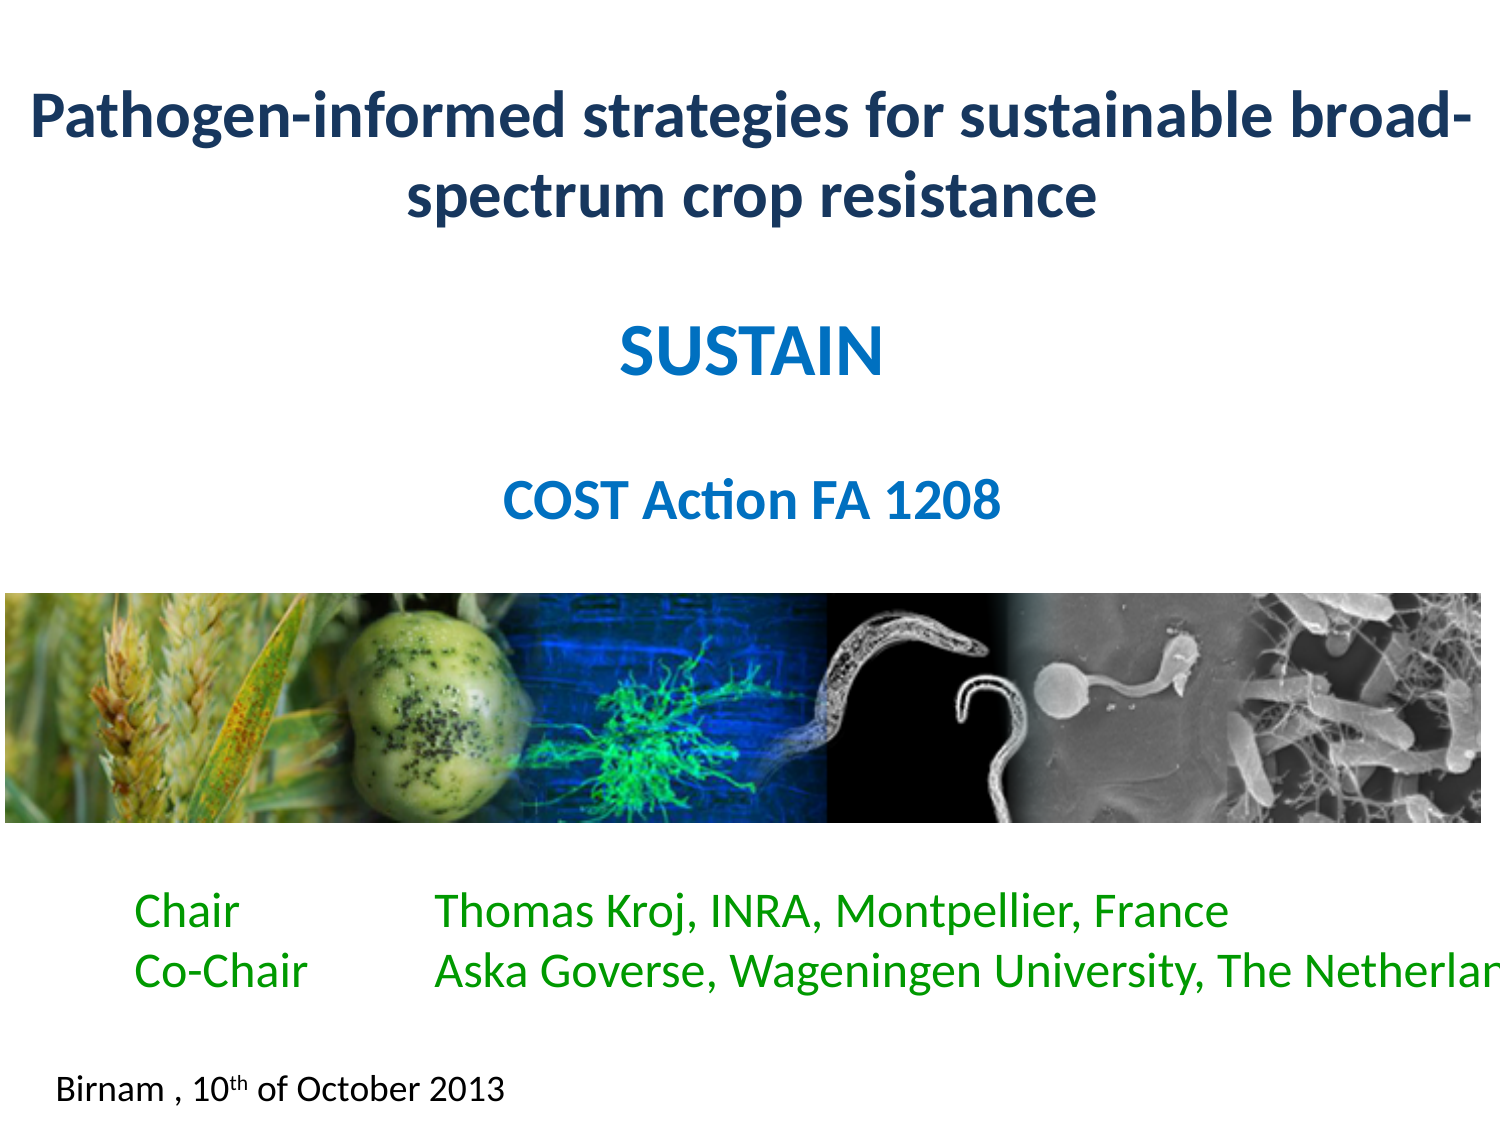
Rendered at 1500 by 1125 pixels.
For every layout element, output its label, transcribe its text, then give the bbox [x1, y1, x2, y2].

text_box Birnam , 10th of October 2013 [0, 1057, 656, 1117]
picture [5, 593, 1481, 823]
text_box Pathogen-informed strategies for sustainable broad-spectrum crop resistance SUSTAIN COST Action FA 1208 [2, 0, 1500, 434]
text_box Chair Thomas Kroj, INRA, Montpellier, France Co-Chair Aska Goverse, Wageningen University, The Netherlands [119, 869, 1500, 1005]
picture [594, 593, 615, 599]
